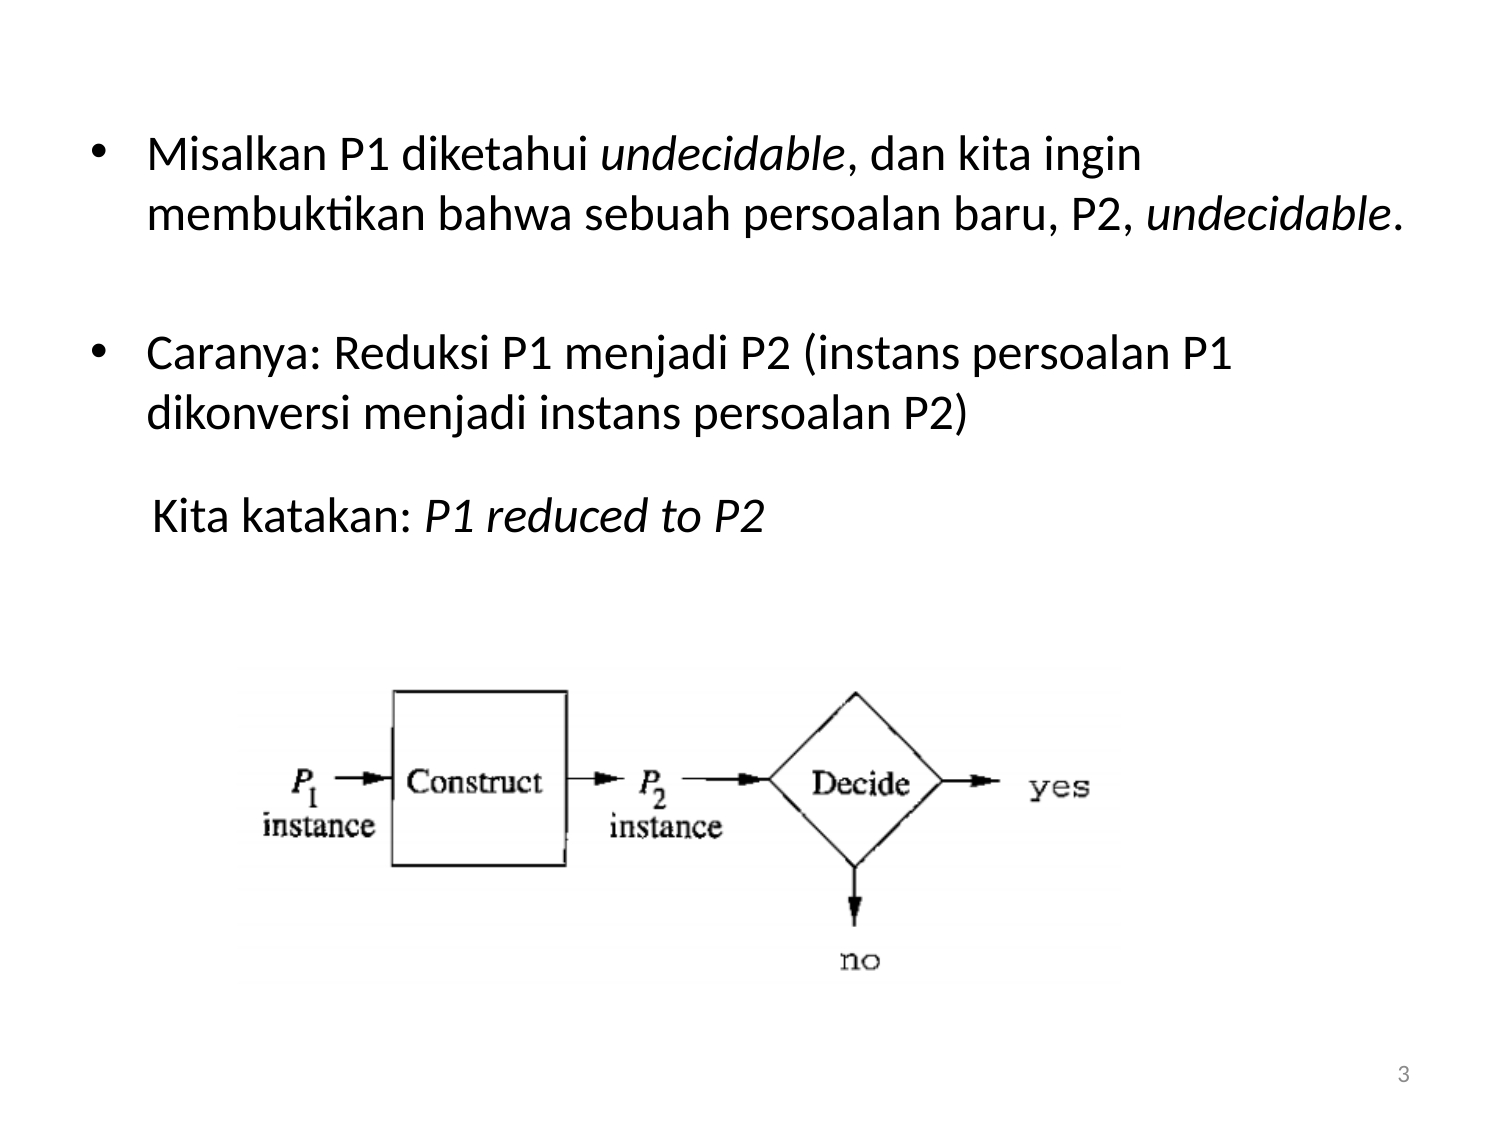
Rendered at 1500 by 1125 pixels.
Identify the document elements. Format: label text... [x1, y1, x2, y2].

text_box Kita katakan: P1 reduced to P2 [137, 474, 893, 550]
slide_number 3 [1074, 1042, 1425, 1103]
list Misalkan P1 diketahui undecidable, dan kita ingin membuktikan bahwa sebuah persoalan baru, P2, undecidable. Caranya: Reduksi P1 menjadi P2 (instans persoalan P1 dikonversi menjadi instans persoalan P2) [75, 112, 1425, 1005]
picture [237, 662, 1121, 985]
